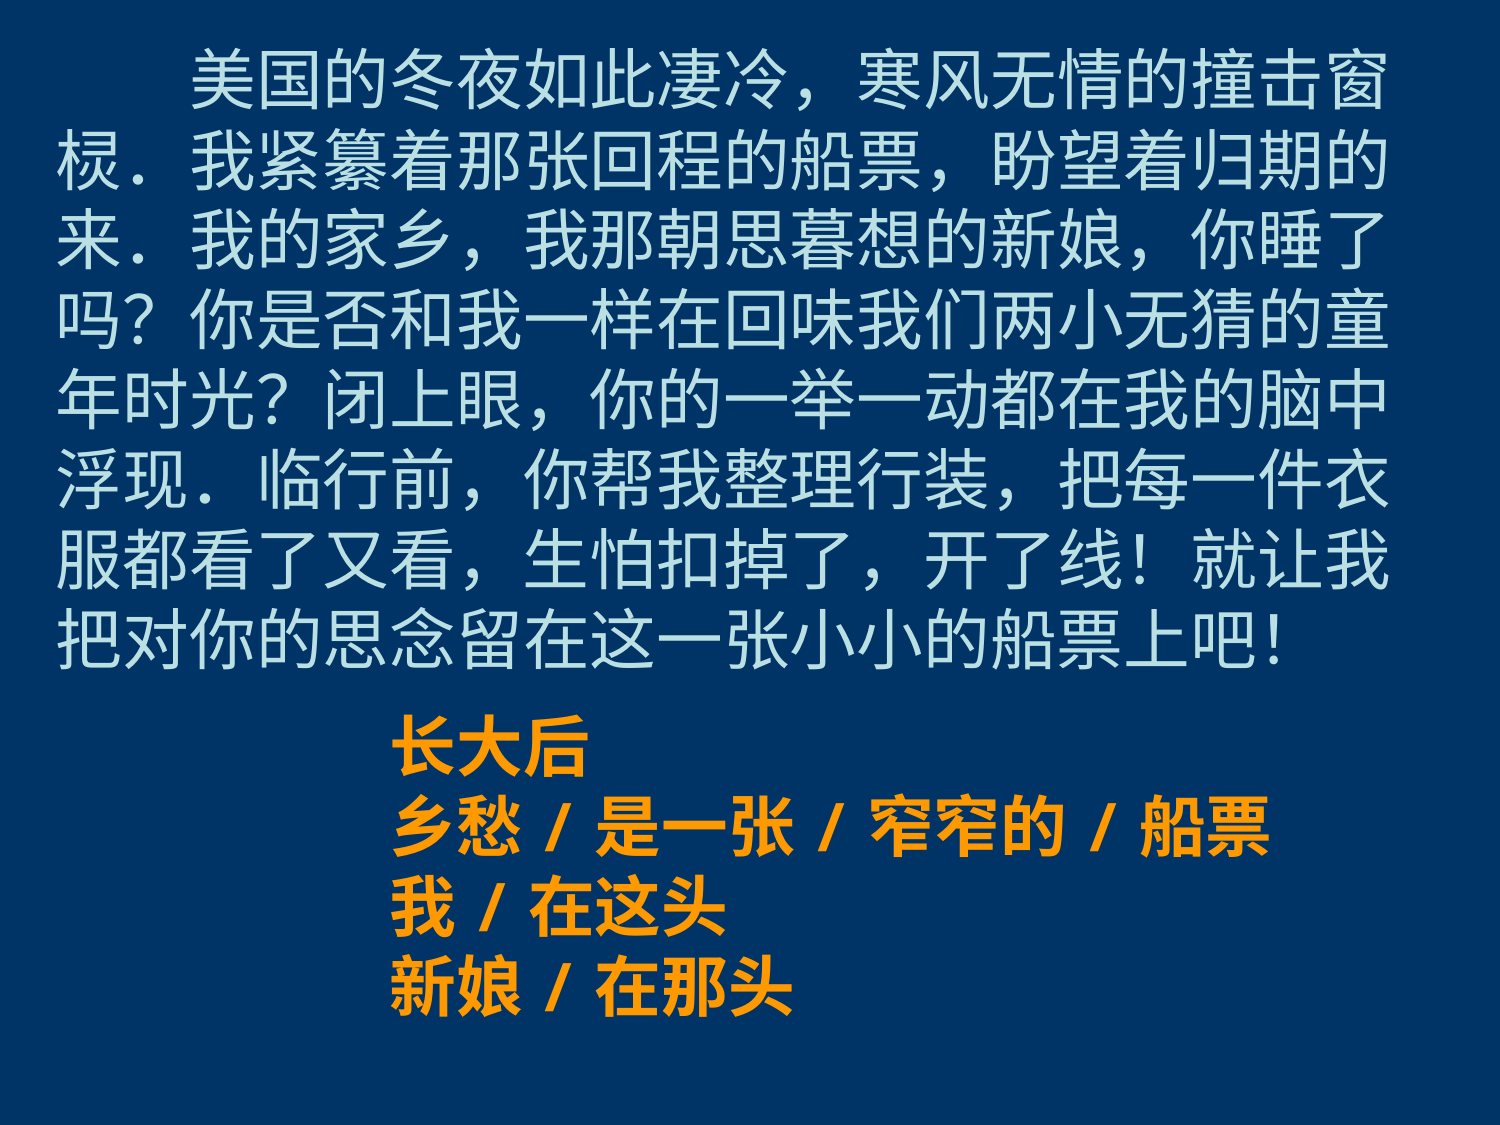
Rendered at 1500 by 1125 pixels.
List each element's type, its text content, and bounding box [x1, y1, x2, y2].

text_box 长大后 乡愁/是一张/窄窄的/船票 我/在这头 新娘/在那头 [374, 697, 1288, 1113]
text_box 美国的冬夜如此凄冷，寒风无情的撞击窗棂．我紧纂着那张回程的船票，盼望着归期的来．我的家乡，我那朝思暮想的新娘，你睡了吗？你是否和我一样在回味我们两小无猜的童年时光？闭上眼，你的一举一动都在我的脑中浮现．临行前，你帮我整理行装，把每一件衣服都看了又看，生怕扣掉了，开了线！就让我把对你的思念留在这一张小小的船票上吧！ [41, 30, 1412, 686]
